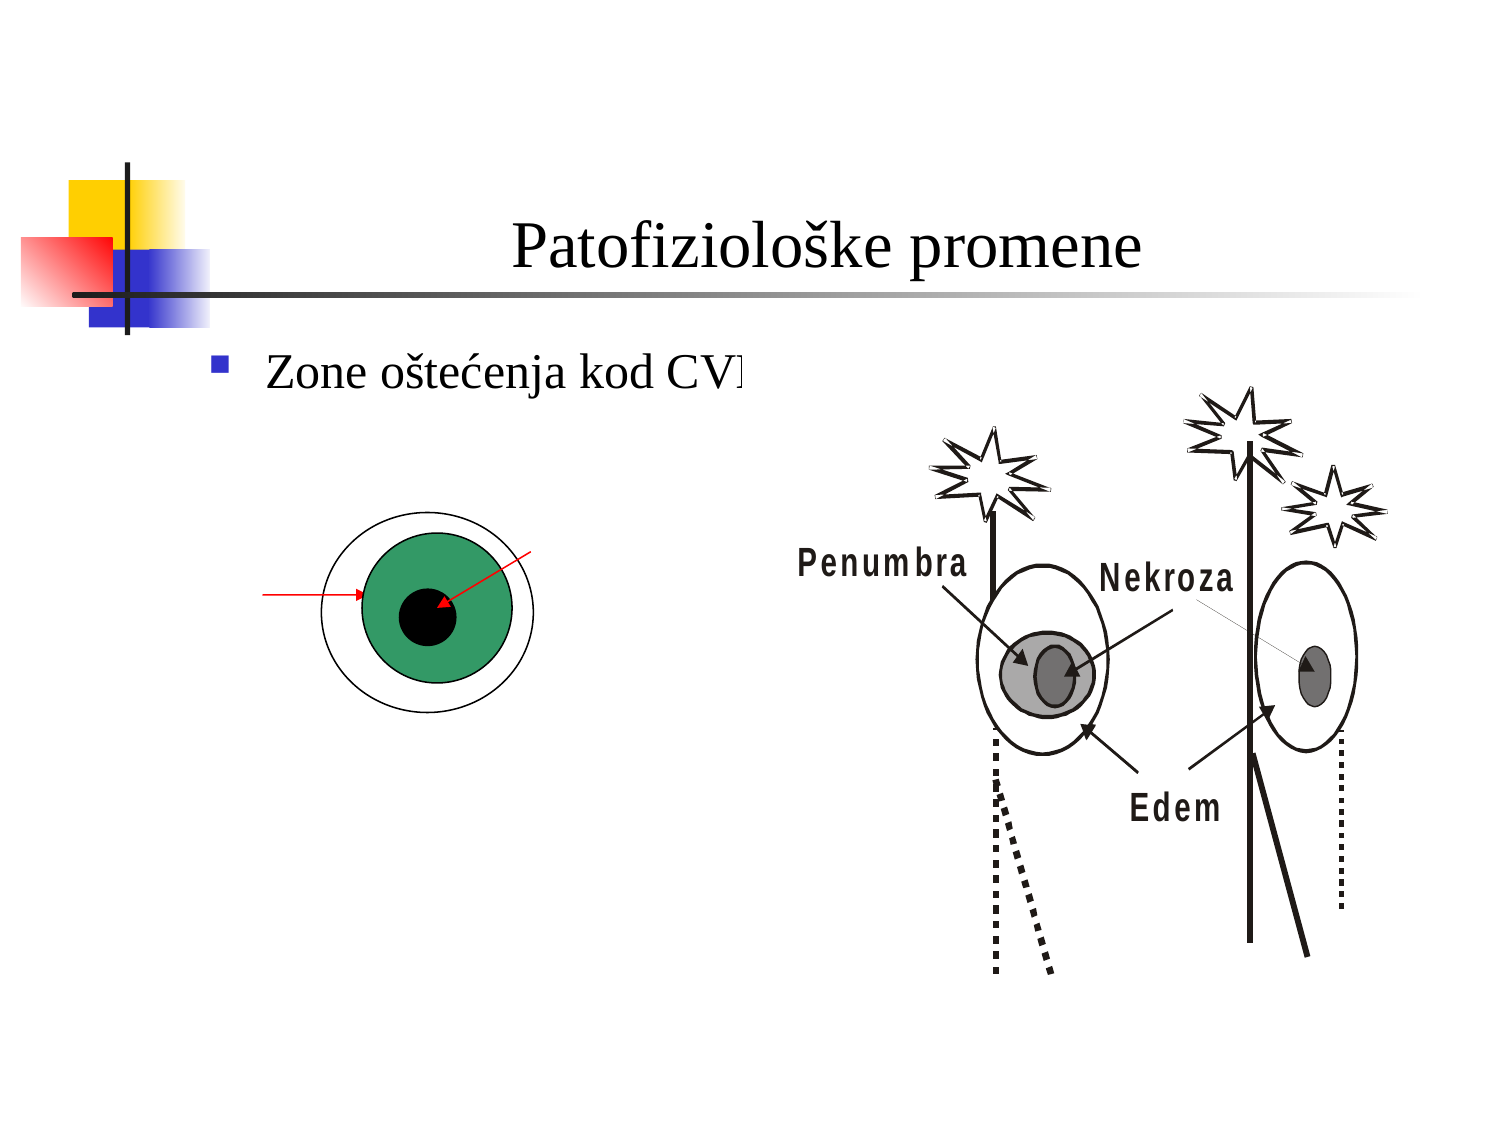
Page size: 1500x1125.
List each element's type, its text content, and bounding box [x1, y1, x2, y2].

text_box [262, 512, 534, 713]
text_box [738, 337, 1448, 1024]
list Zone oštećenja kod CVI [193, 330, 1470, 1007]
title Patofiziološke promene [188, 101, 1468, 289]
